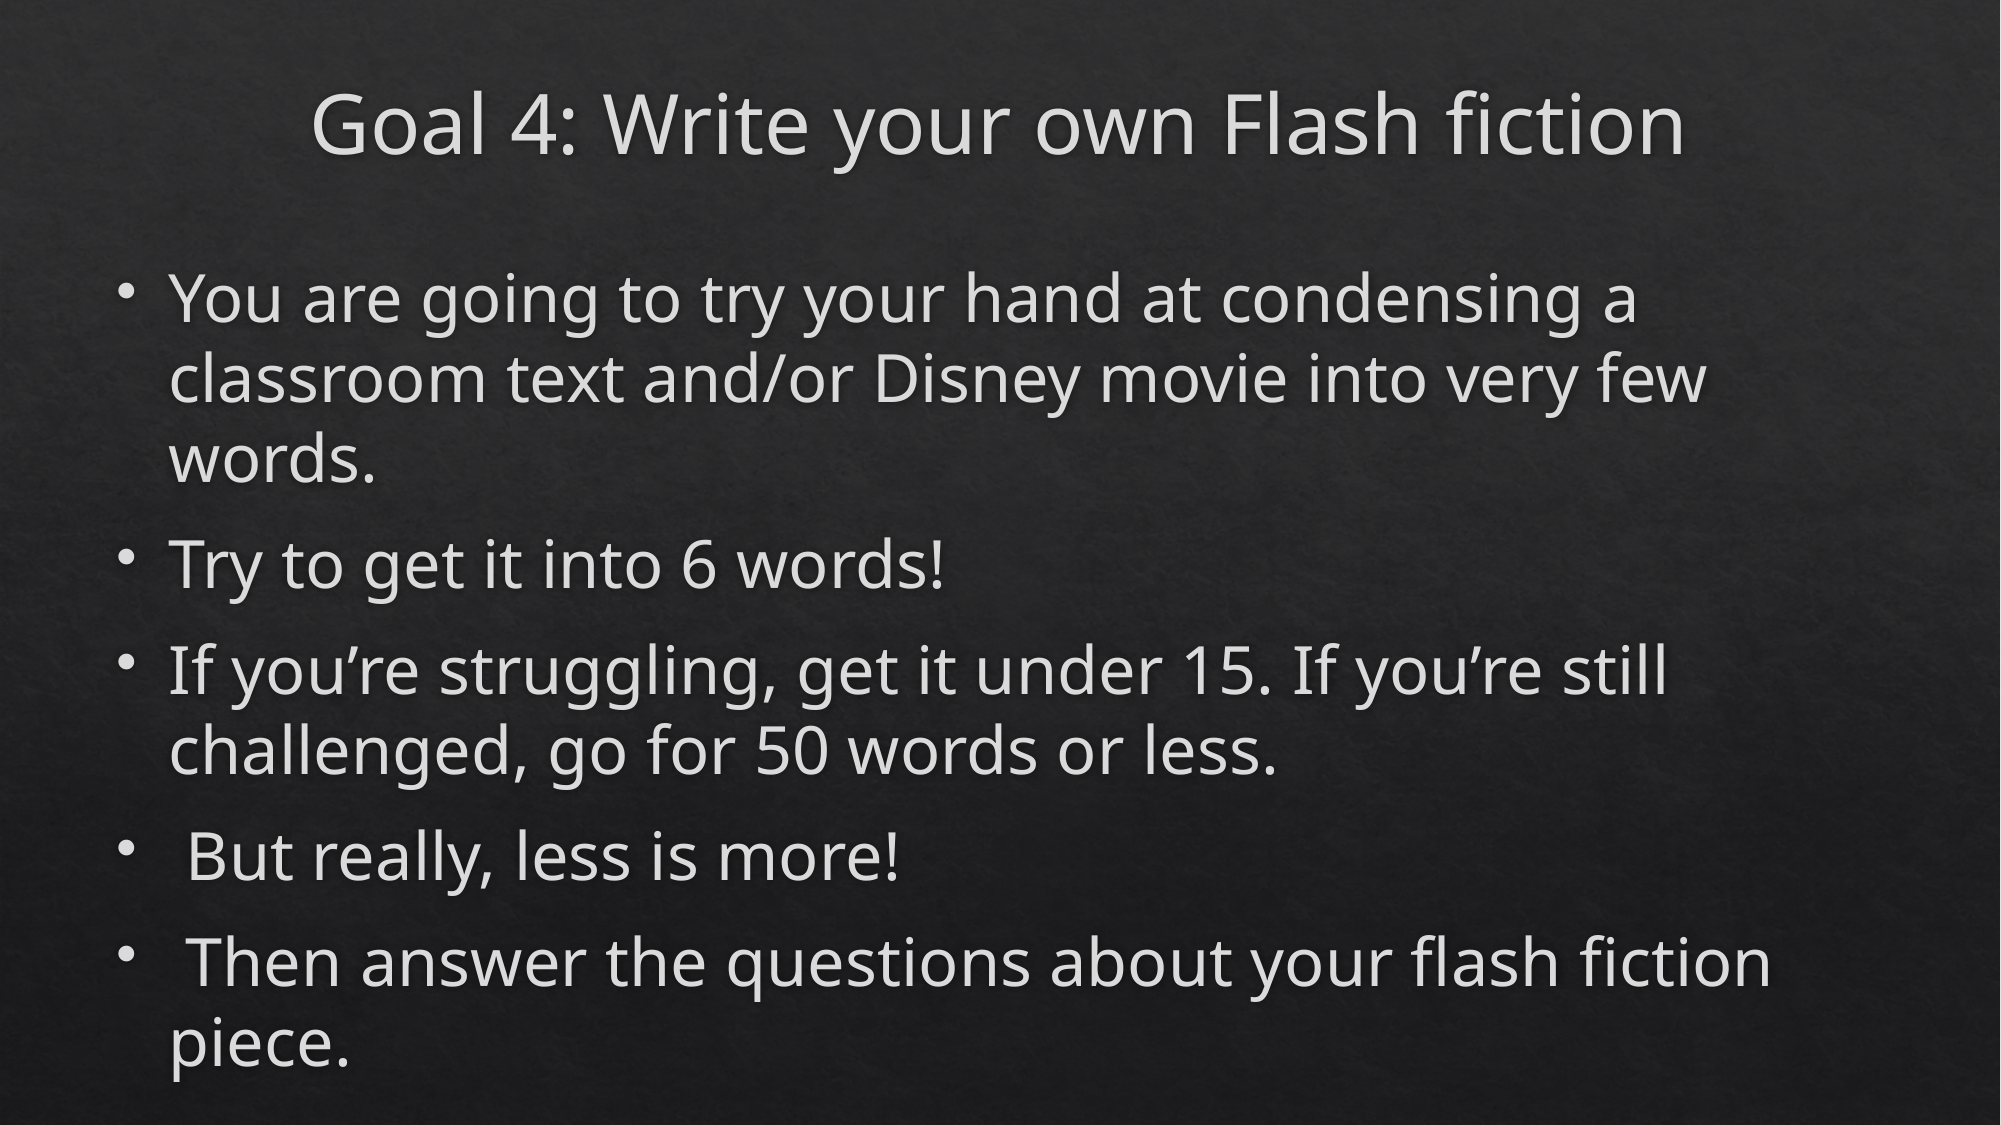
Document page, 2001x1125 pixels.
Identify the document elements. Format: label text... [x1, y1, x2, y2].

title Goal 4: Write your own Flash fiction [187, 42, 1813, 200]
list You are going to try your hand at condensing a classroom text and/or Disney movie into very few words. Try to get it into 6 words! If you’re struggling, get it under 15. If you’re still challenged, go for 50 words or less. But really, less is more! Then answer the questions about your flash fiction piece. [97, 248, 1813, 999]
